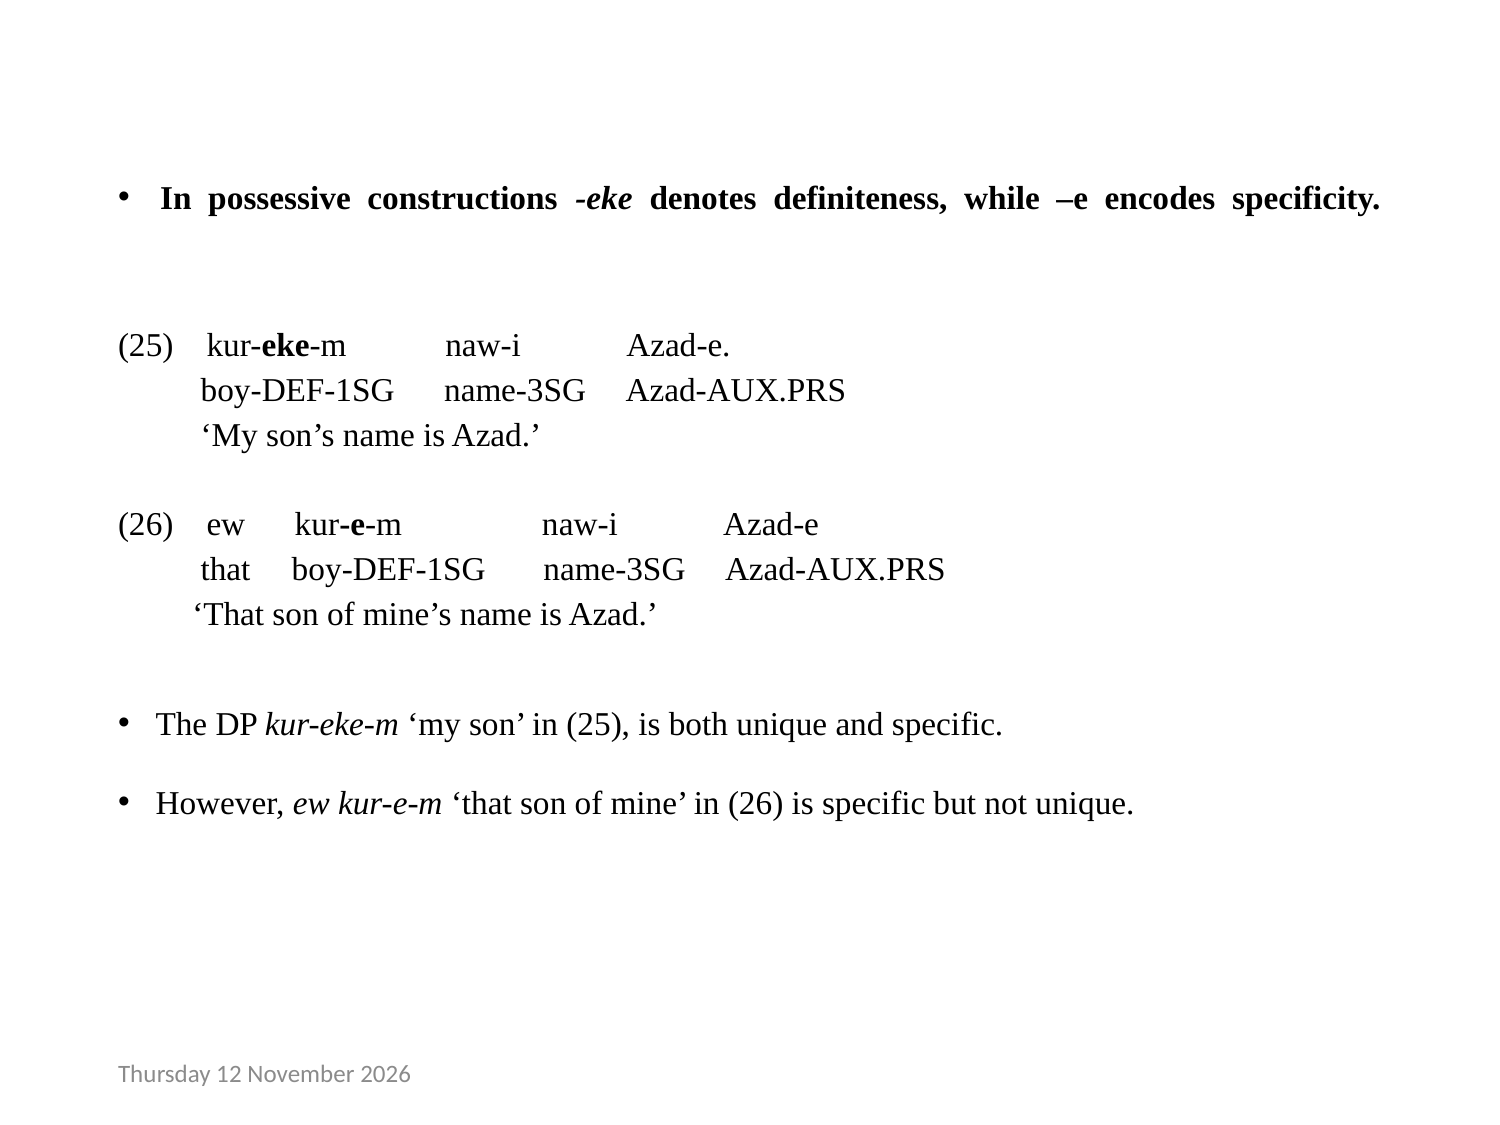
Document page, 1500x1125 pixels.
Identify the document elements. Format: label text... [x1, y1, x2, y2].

list (25) kur-eke-m naw-i Azad-e. boy-DEF-1SG name-3SG Azad-AUX.PRS ‘My son’s name is Azad.’ (26) ew kur-e-m naw-i Azad-e that boy-DEF-1SG name-3SG Azad-AUX.PRS ‘That son of mine’s name is Azad.’ The DP kur-eke-m ‘my son’ in (25), is both unique and specific. However, ew kur-e-m ‘that son of mine’ in (26) is specific but not unique. [103, 330, 1397, 901]
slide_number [103, 1042, 441, 1103]
title In possessive constructions -eke denotes definiteness, while –e encodes specificity. [103, 185, 1397, 247]
